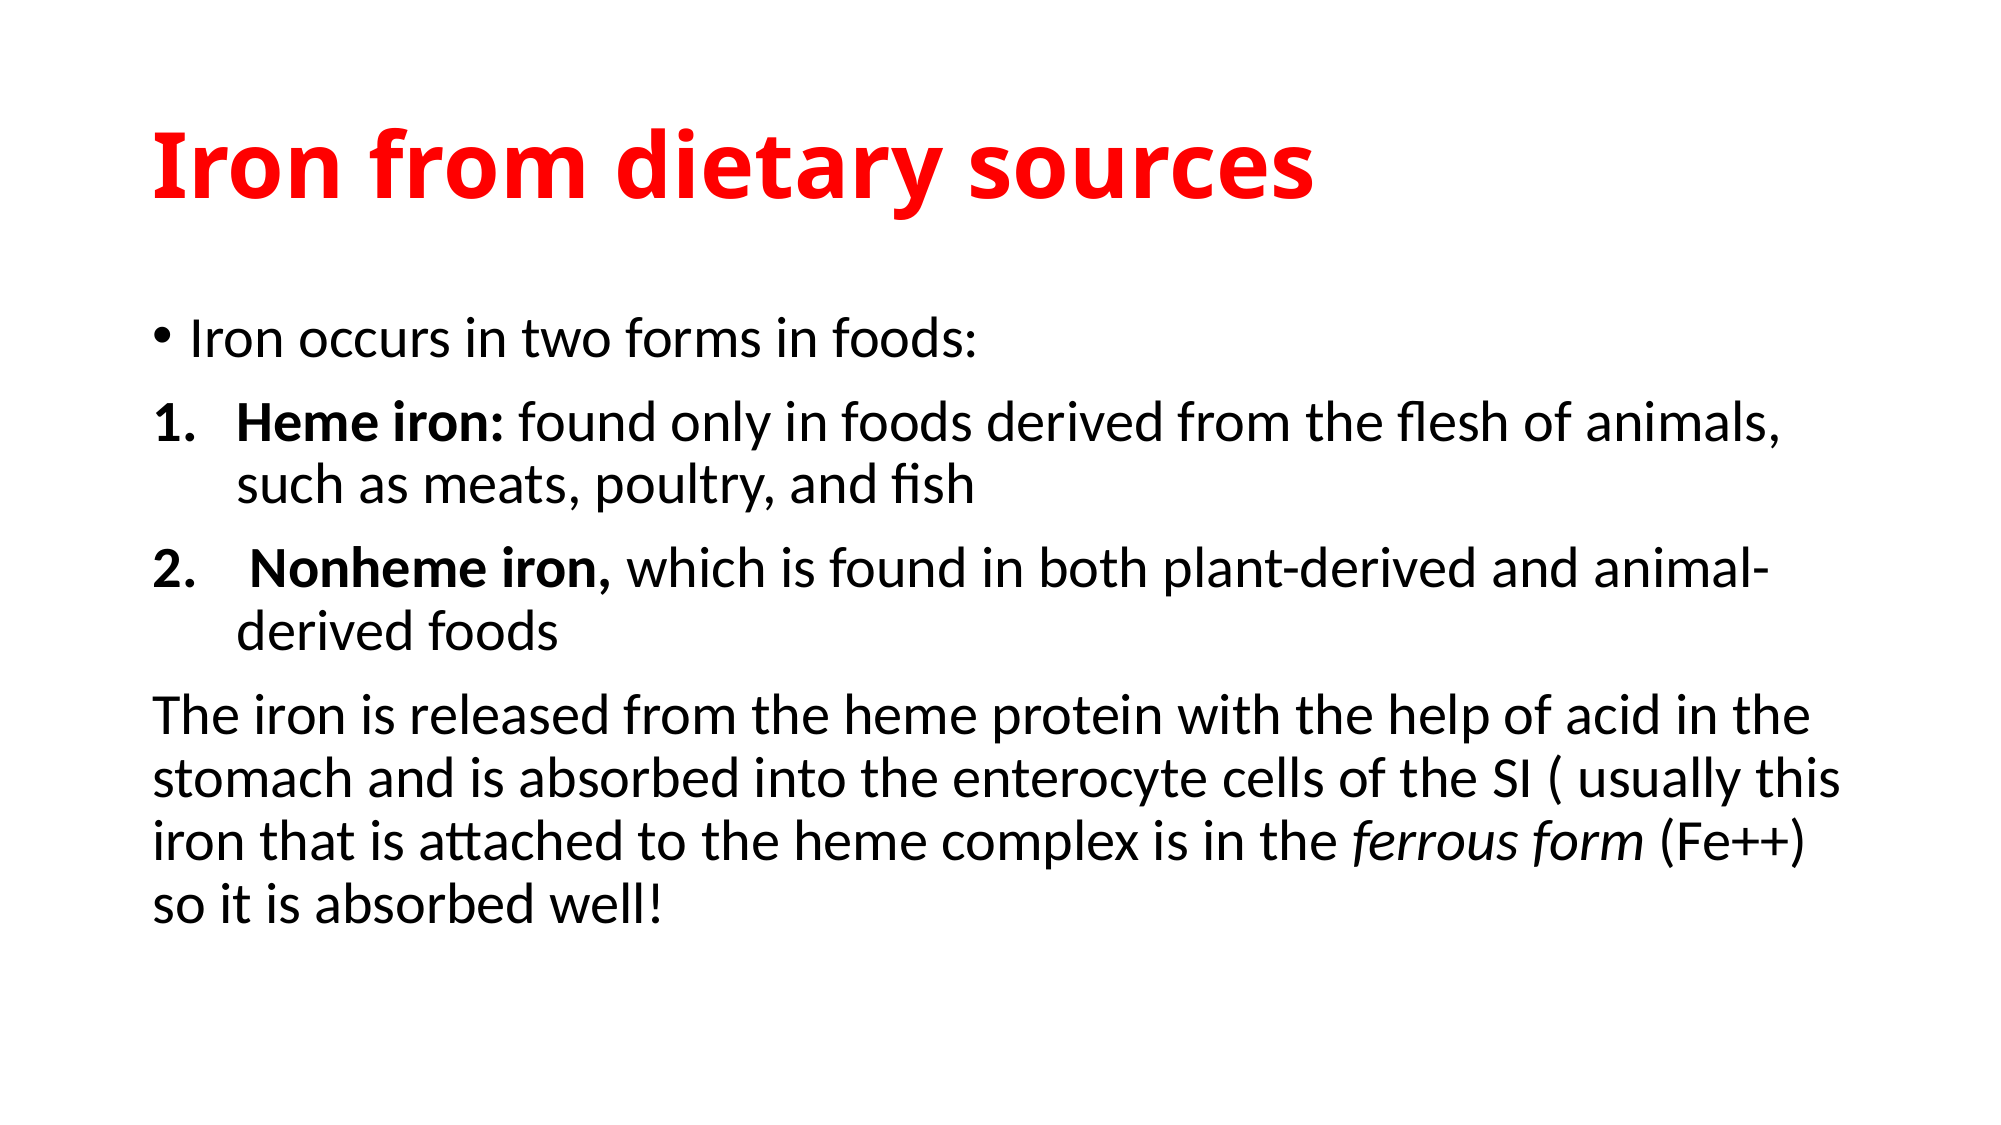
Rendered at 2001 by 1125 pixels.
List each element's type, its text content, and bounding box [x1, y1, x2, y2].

list Iron occurs in two forms in foods: Heme iron: found only in foods derived from the flesh of animals, such as meats, poultry, and fish Nonheme iron, which is found in both plant-derived and animal-derived foods The iron is released from the heme protein with the help of acid in the stomach and is absorbed into the enterocyte cells of the SI ( usually this iron that is attached to the heme complex is in the ferrous form (Fe++) so it is absorbed well! [137, 299, 1863, 1014]
title Iron from dietary sources [137, 59, 1863, 278]
